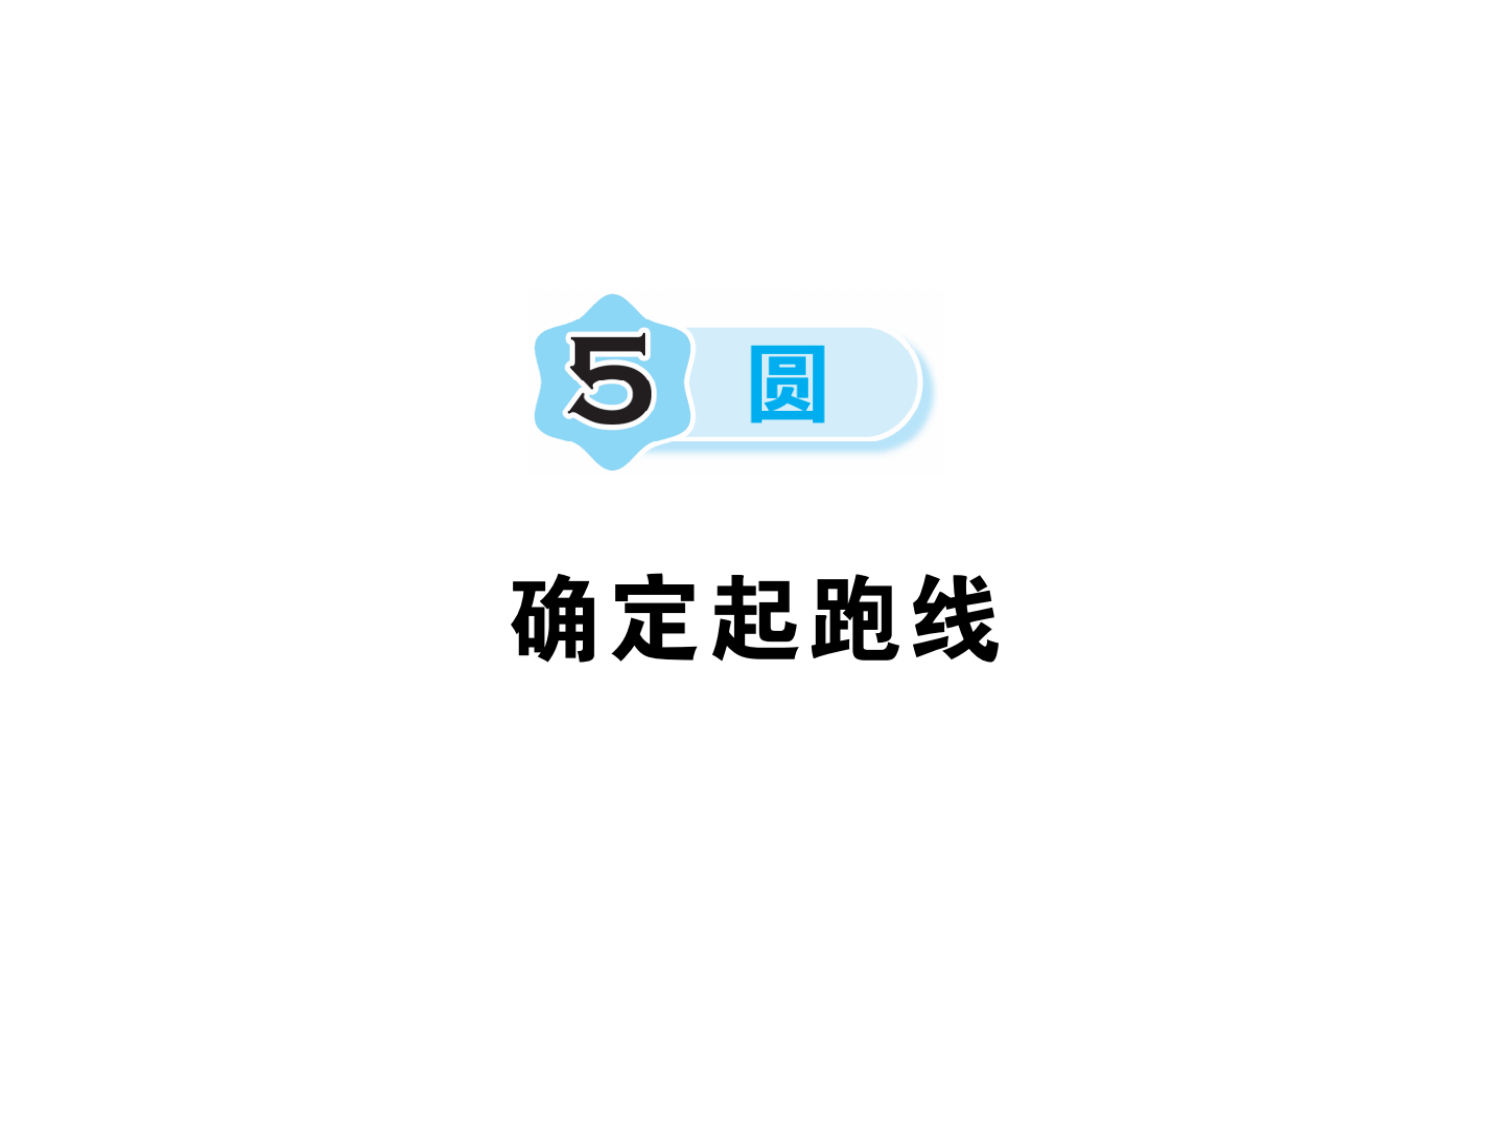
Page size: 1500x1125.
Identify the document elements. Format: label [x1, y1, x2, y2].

picture [522, 290, 978, 475]
picture [493, 558, 1007, 669]
